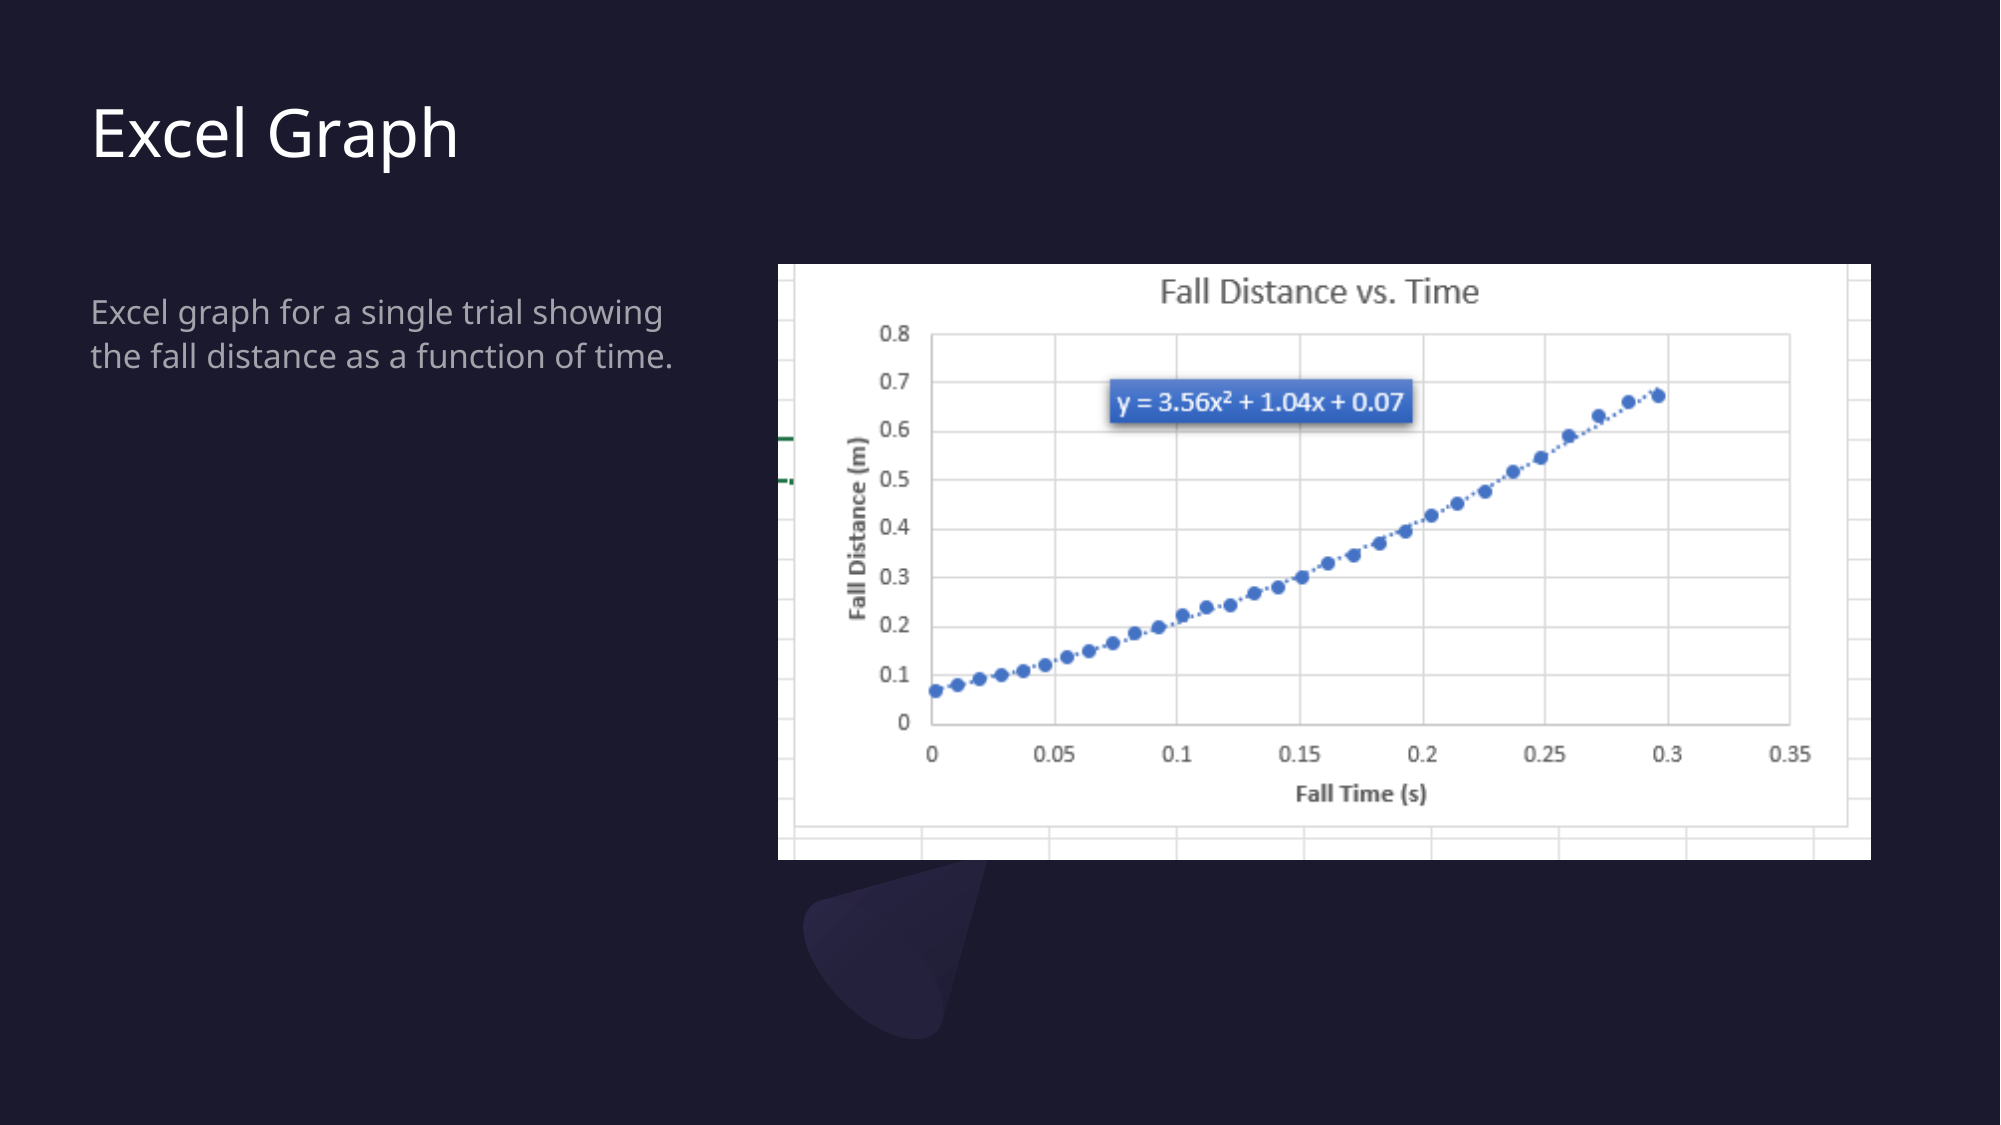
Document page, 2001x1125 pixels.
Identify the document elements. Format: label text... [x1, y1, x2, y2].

picture [778, 264, 1871, 860]
title Excel Graph [90, 90, 1910, 252]
list Excel graph for a single trial showing the fall distance as a function of time. [90, 287, 676, 1000]
